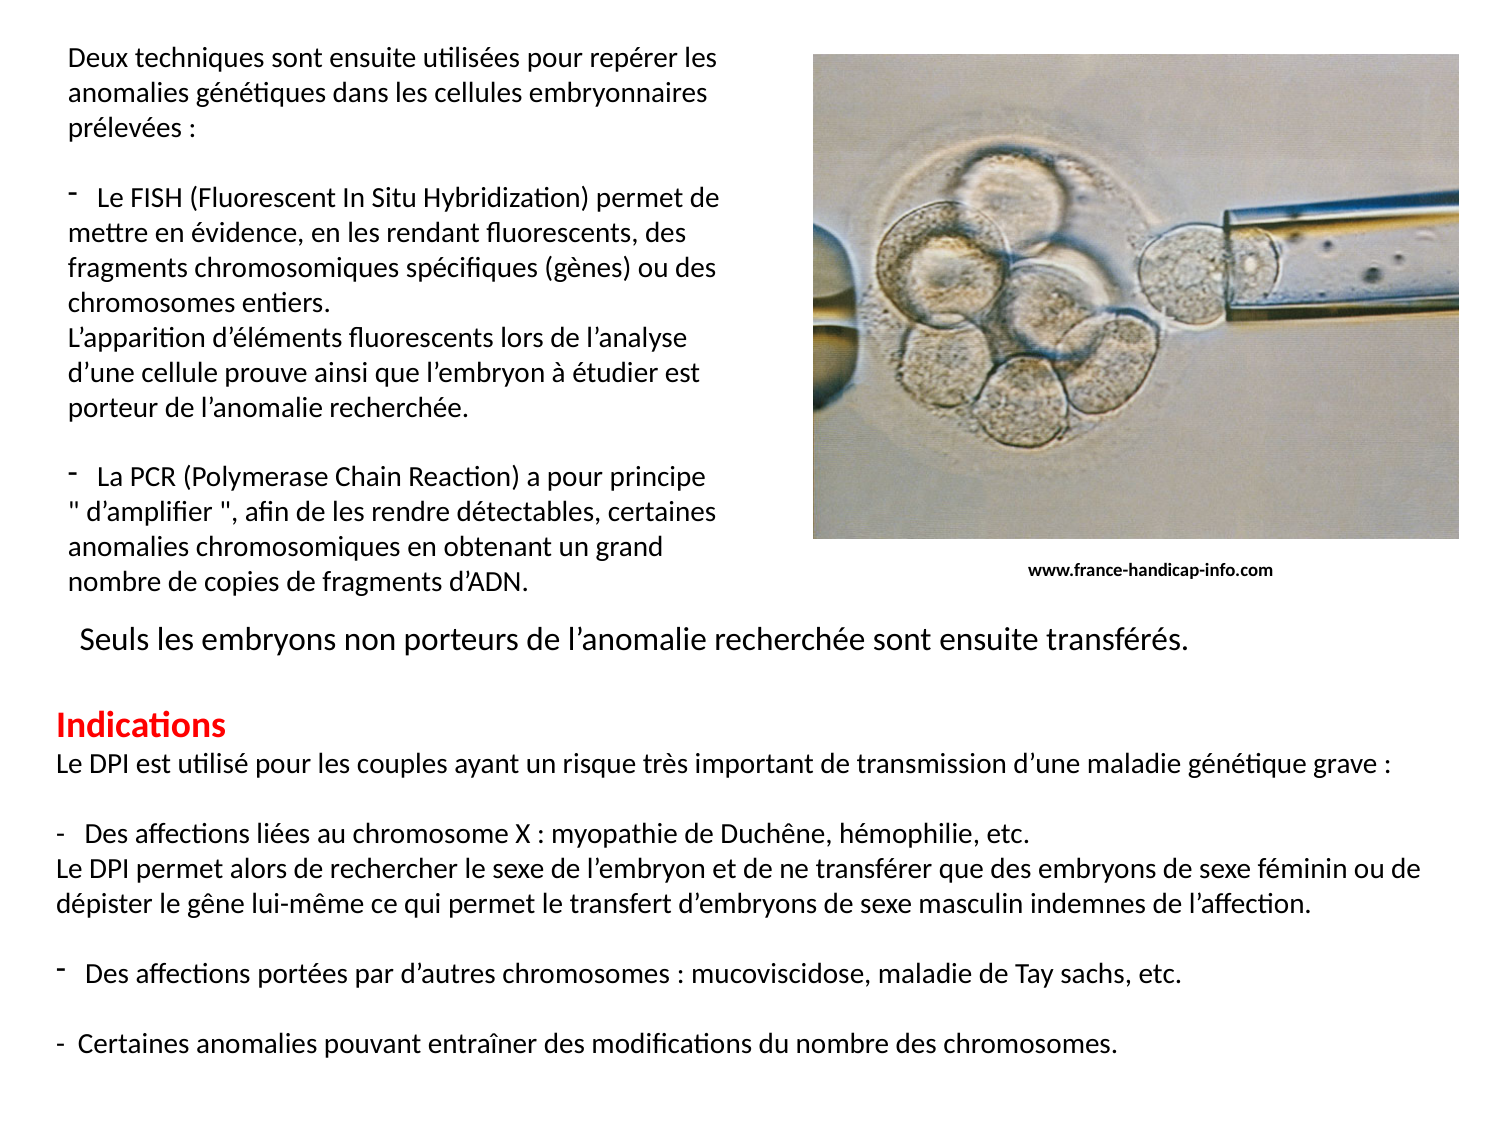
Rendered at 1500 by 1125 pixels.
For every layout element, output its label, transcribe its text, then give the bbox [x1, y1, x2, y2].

text_box www.france-handicap-info.com [1013, 550, 1289, 588]
text_box Seuls les embryons non porteurs de l’anomalie recherchée sont ensuite transférés. [64, 609, 1424, 665]
text_box Indications Le DPI est utilisé pour les couples ayant un risque très important de transmission d’une maladie génétique grave : - Des affections liées au chromosome X : myopathie de Duchêne, hémophilie, etc. Le DPI permet alors de rechercher le sexe de l’embryon et de ne transférer que des embryons de sexe féminin ou de dépister le gêne lui-même ce qui permet le transfert d’embryons de sexe masculin indemnes de l’affection. Des affections portées par d’autres chromosomes : mucoviscidose, maladie de Tay sachs, etc. - Certaines anomalies pouvant entraîner des modifications du nombre des chromosomes. [41, 692, 1471, 1067]
picture [812, 54, 1459, 540]
text_box Deux techniques sont ensuite utilisées pour repérer les anomalies génétiques dans les cellules embryonnaires prélevées : Le FISH (Fluorescent In Situ Hybridization) permet de mettre en évidence, en les rendant fluorescents, des fragments chromosomiques spécifiques (gènes) ou des chromosomes entiers. L’apparition d’éléments fluorescents lors de l’analyse d’une cellule prouve ainsi que l’embryon à étudier est porteur de l’anomalie recherchée. La PCR (Polymerase Chain Reaction) a pour principe " d’amplifier ", afin de les rendre détectables, certaines anomalies chromosomiques en obtenant un grand nombre de copies de fragments d’ADN. [53, 30, 774, 640]
